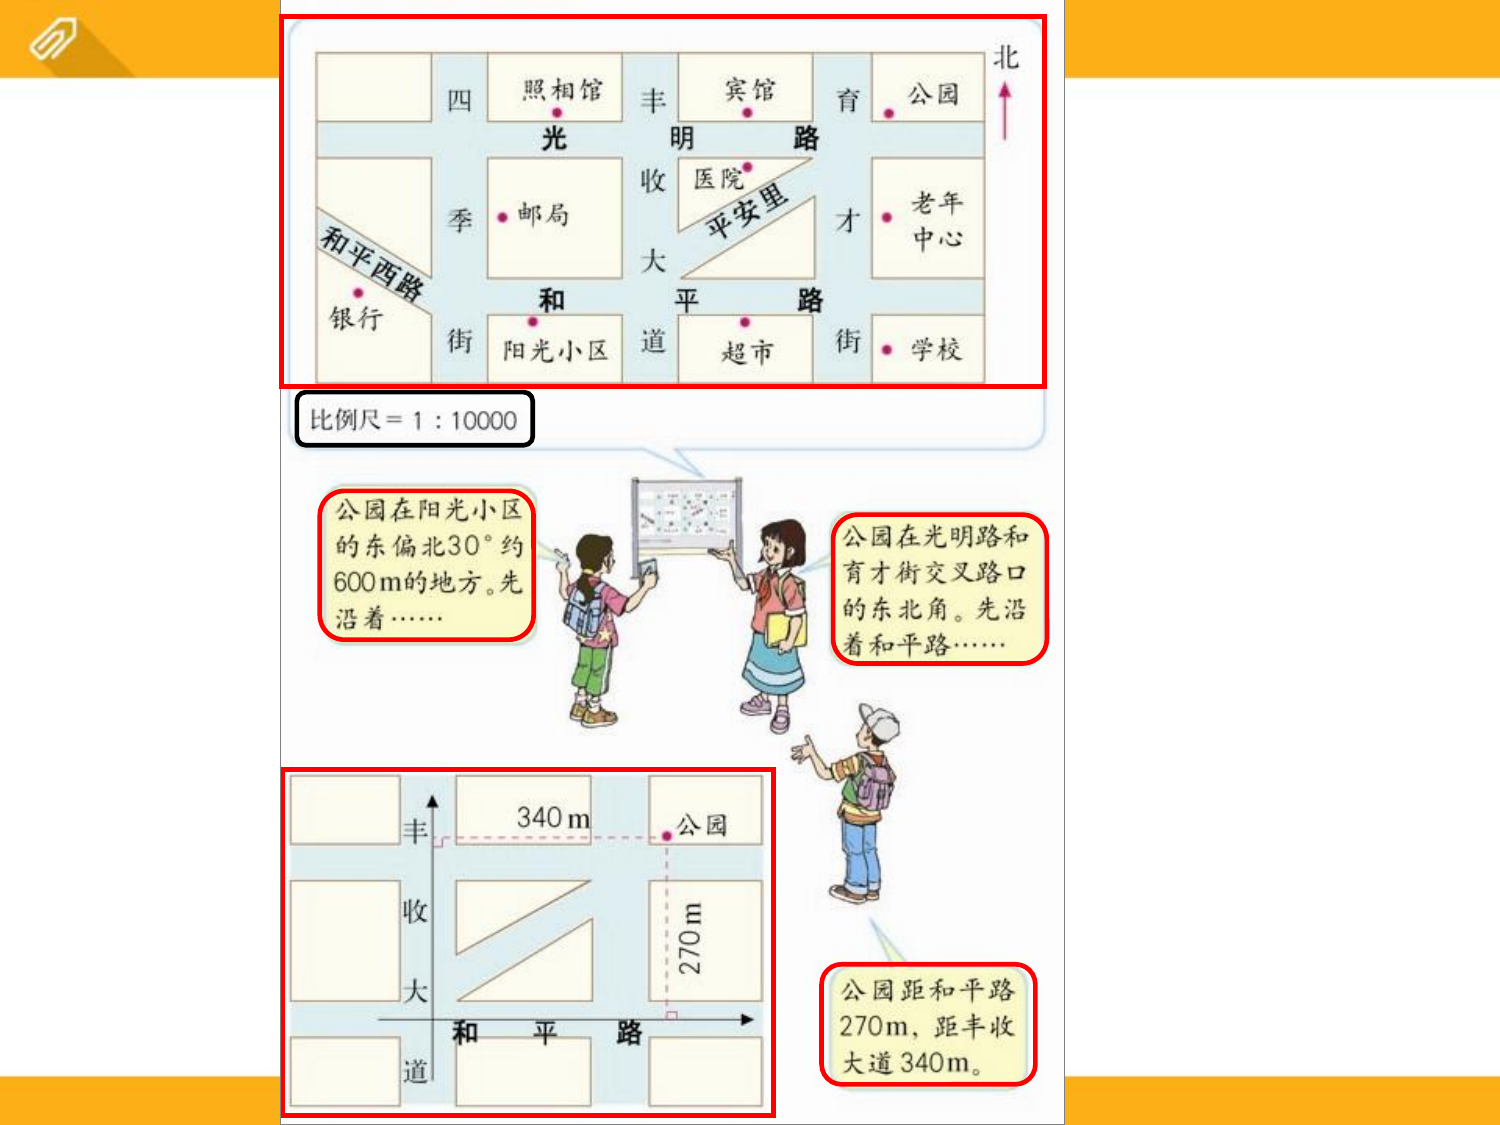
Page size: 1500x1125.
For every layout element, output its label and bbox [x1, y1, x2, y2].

picture [1065, 0, 1500, 1125]
picture [0, 0, 280, 1125]
text_box [282, 768, 1036, 1117]
picture [281, 0, 1064, 1125]
text_box [319, 490, 1048, 664]
